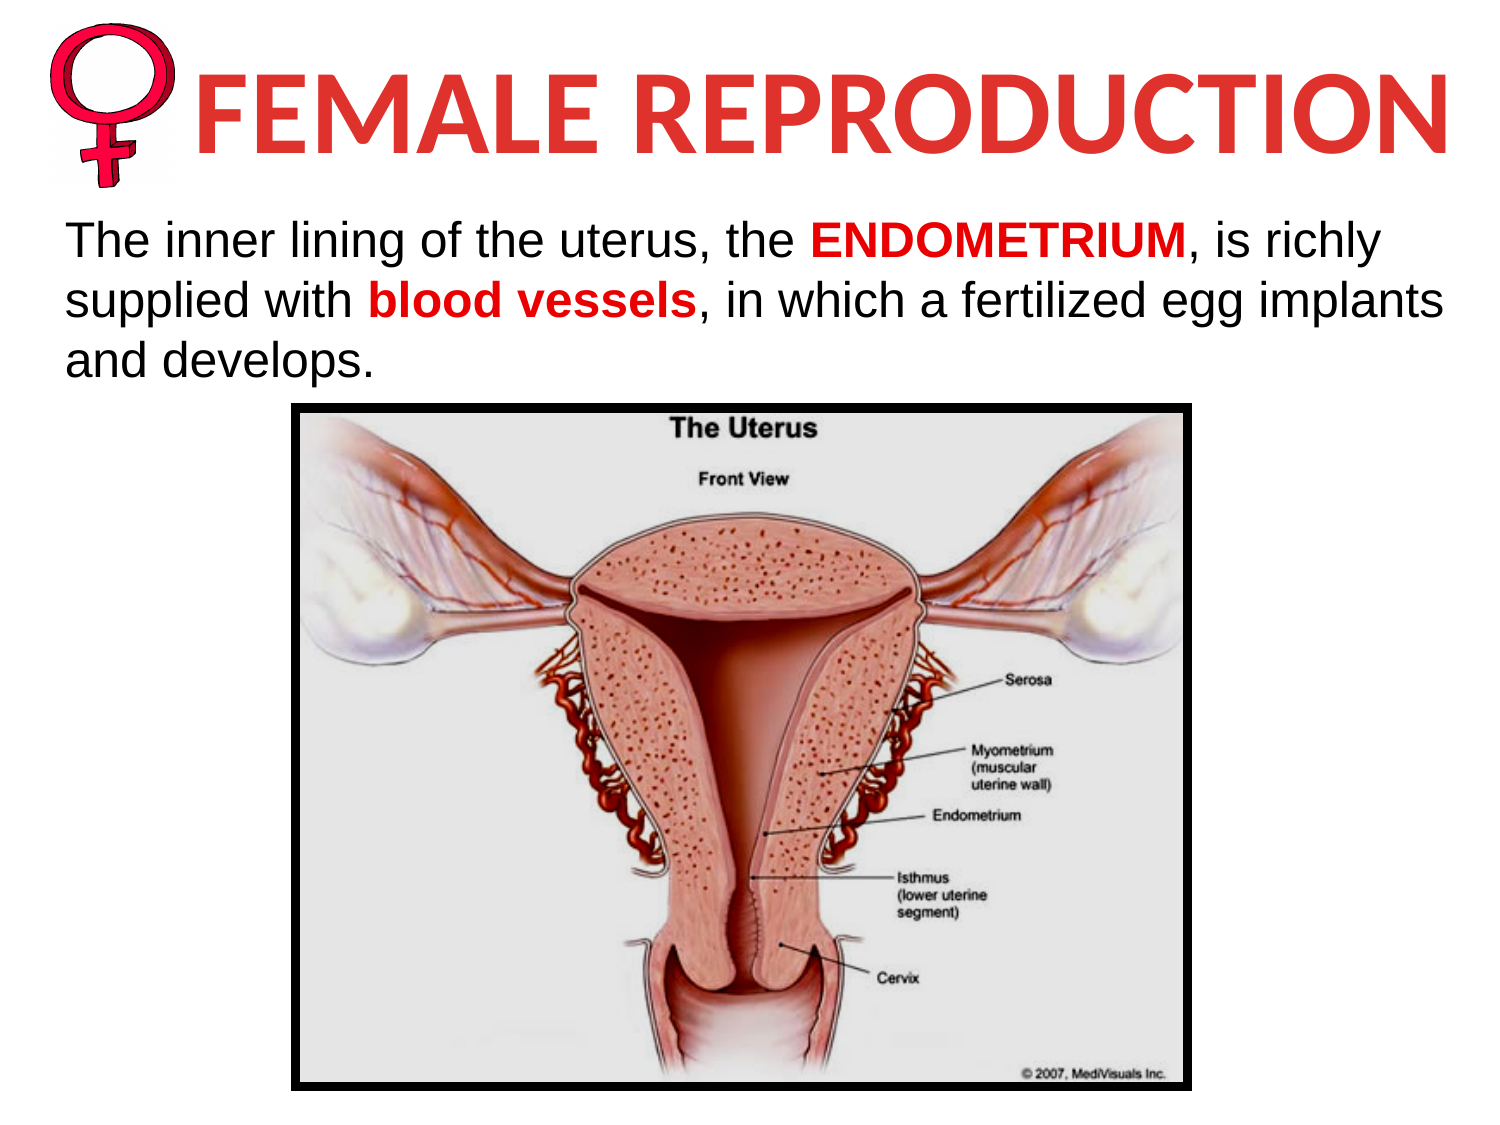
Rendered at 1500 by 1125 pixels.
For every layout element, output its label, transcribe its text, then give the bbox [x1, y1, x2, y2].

text_box The inner lining of the uterus, the ENDOMETRIUM, is richly supplied with blood vessels, in which a fertilized egg implants and develops. [49, 199, 1463, 395]
picture [299, 412, 1184, 1082]
picture [49, 22, 176, 188]
text_box FEMALE REPRODUCTION [177, 24, 1475, 185]
